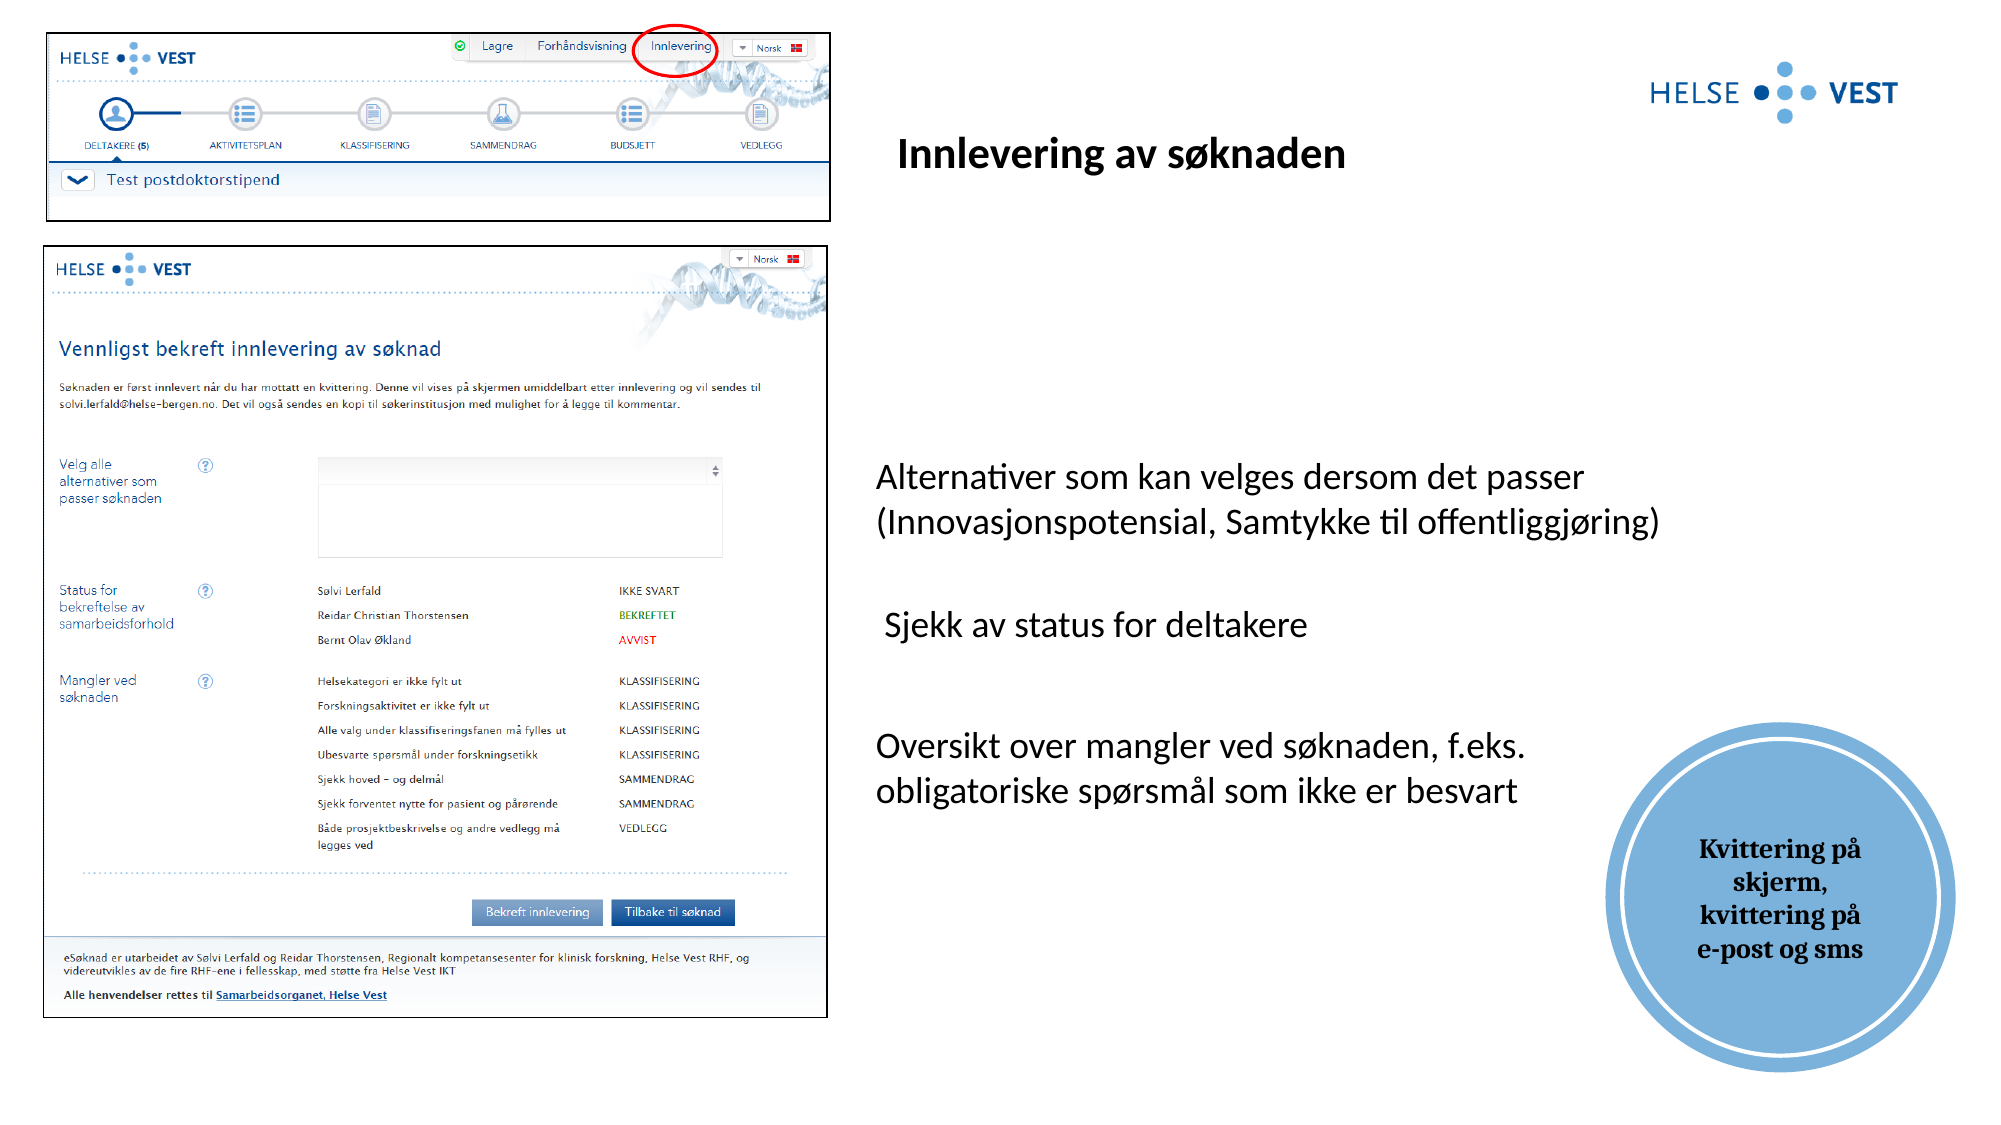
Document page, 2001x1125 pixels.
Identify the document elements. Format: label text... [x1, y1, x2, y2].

title Innlevering av søknaden [897, 110, 1427, 185]
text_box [1605, 722, 1956, 1073]
text_box [643, 24, 707, 33]
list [44, 246, 827, 1017]
text_box Alternativer som kan velges dersom det passer (Innovasjonspotensial, Samtykke til offentliggjøring) [861, 445, 1690, 550]
text_box Oversikt over mangler ved søknaden, f.eks. obligatoriske spørsmål som ikke er besvart [861, 663, 1623, 819]
text_box Sjekk av status for deltakere [869, 592, 1334, 653]
picture [47, 33, 830, 221]
picture [1651, 61, 1898, 124]
